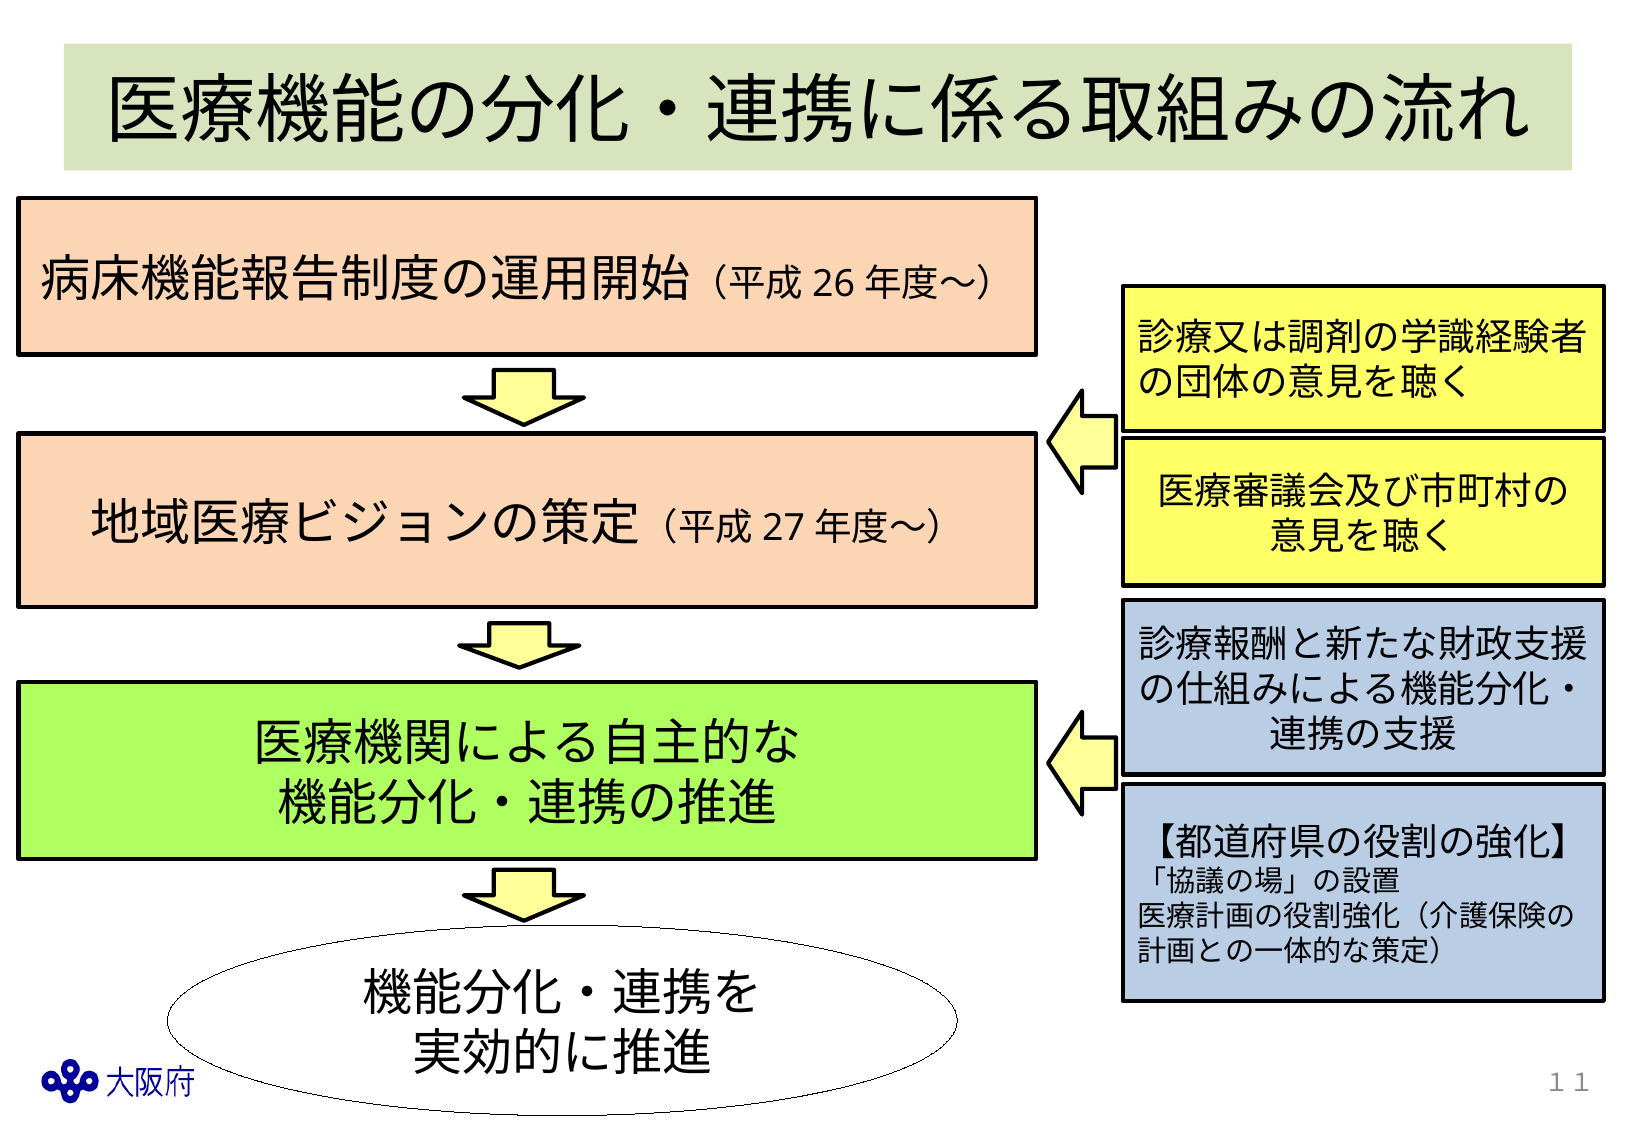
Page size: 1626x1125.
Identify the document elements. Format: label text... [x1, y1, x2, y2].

text_box [461, 867, 587, 923]
text_box 病床機能報告制度の運用開始（平成26年度～） [16, 196, 1038, 357]
text_box 診療又は調剤の学識経験者の団体の意見を聴く [1121, 284, 1606, 433]
text_box 診療報酬と新たな財政支援の仕組みによる機能分化・連携の支援 [1121, 598, 1606, 777]
text_box [457, 621, 582, 670]
text_box [461, 367, 587, 427]
text_box 医療審議会及び市町村の 意見を聴く [1121, 436, 1606, 588]
text_box 機能分化・連携を 実効的に推進 [167, 925, 958, 1116]
text_box 【都道府県の役割の強化】 「協議の場」の設置 医療計画の役割強化（介護保険の計画との一体的な策定） [1121, 782, 1606, 1003]
slide_number １１ [1230, 1051, 1610, 1111]
text_box [1046, 388, 1119, 496]
title 医療機能の分化・連携に係る取組みの流れ [63, 43, 1573, 171]
text_box [1046, 709, 1119, 817]
text_box 地域医療ビジョンの策定（平成27年度～） [16, 431, 1038, 609]
picture [35, 1053, 201, 1107]
text_box 医療機関による自主的な 機能分化・連携の推進 [16, 680, 1038, 861]
